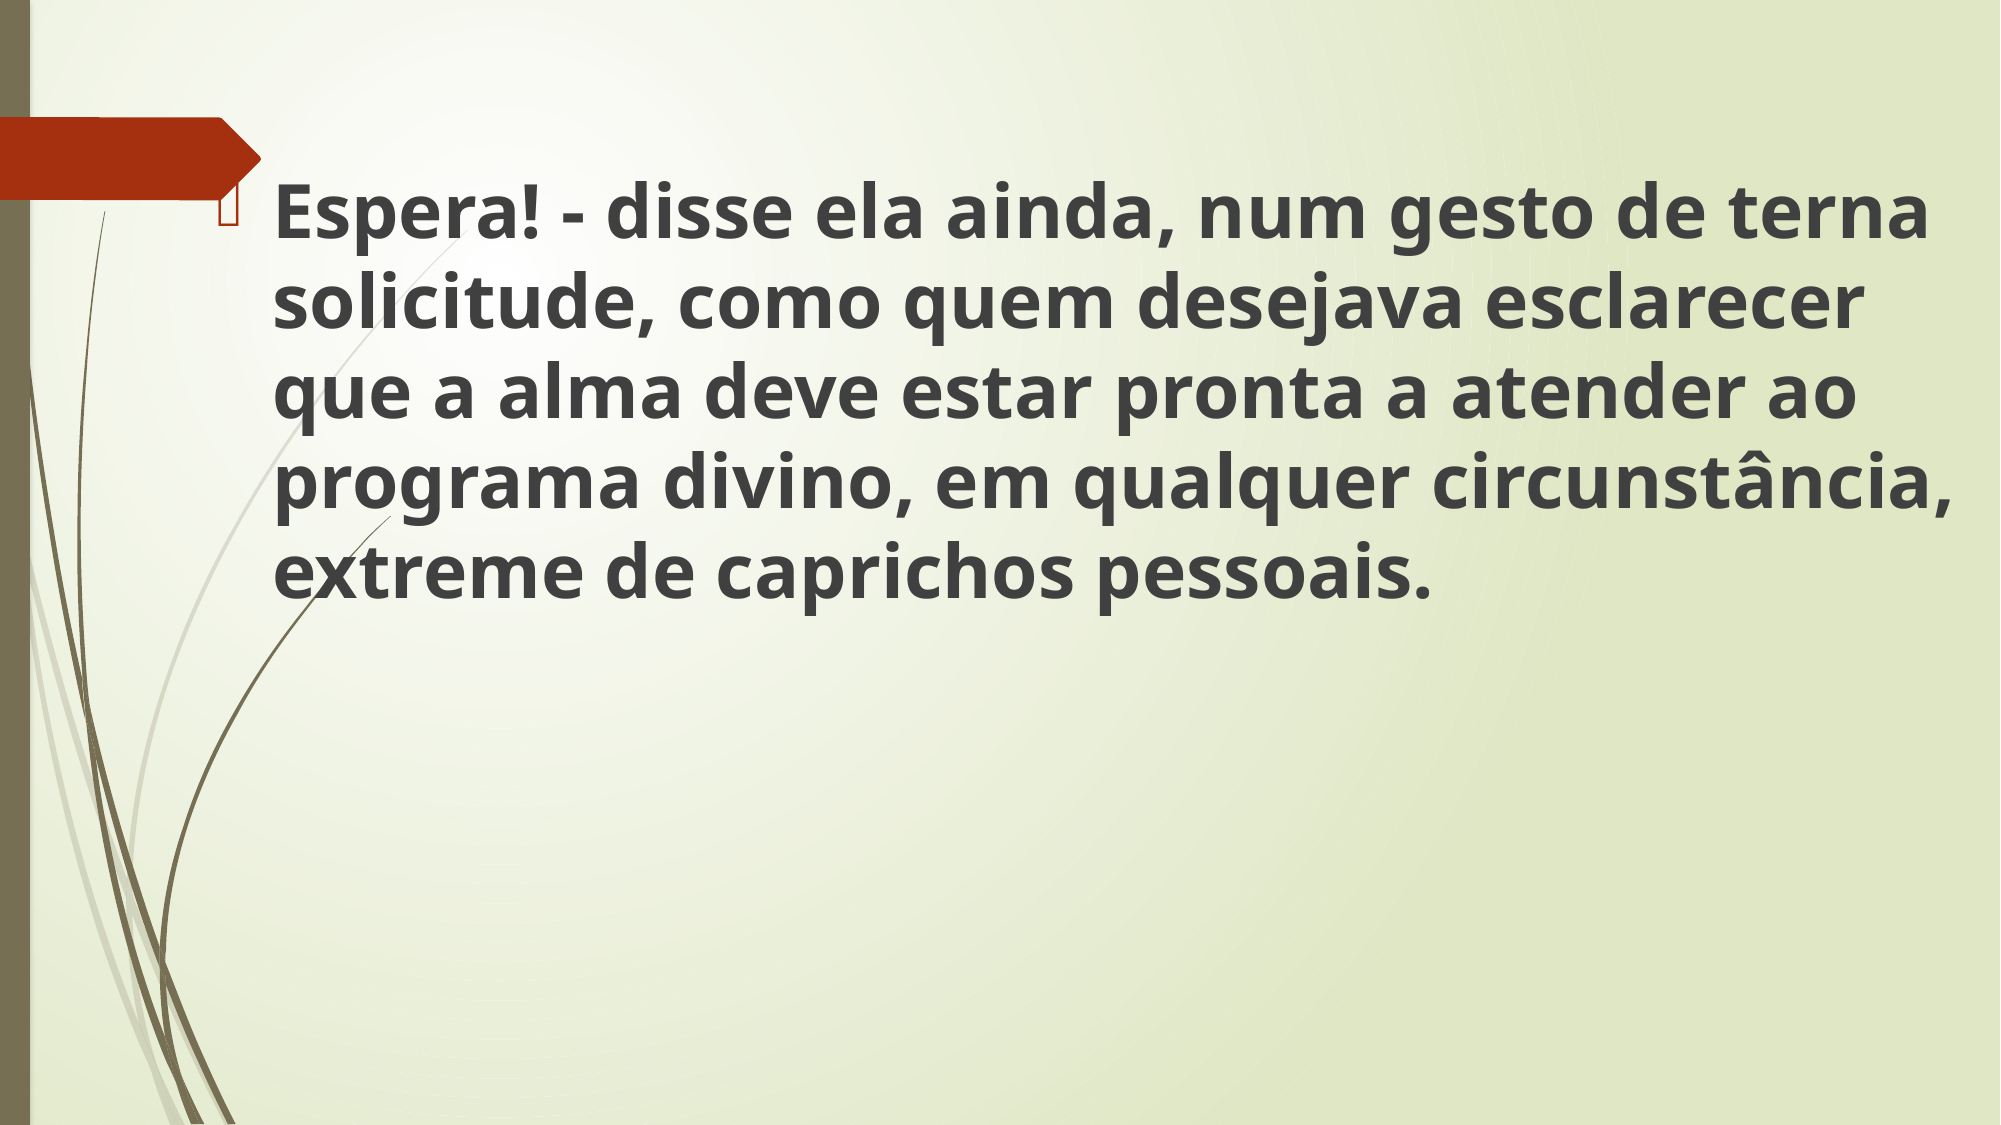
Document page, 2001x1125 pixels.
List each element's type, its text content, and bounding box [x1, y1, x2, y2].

list Espera! - disse ela ainda, num gesto de terna solicitude, como quem desejava esclarecer que a alma deve estar pronta a atender ao programa divino, em qualquer circunstância, extreme de caprichos pessoais. [201, 0, 2000, 1125]
